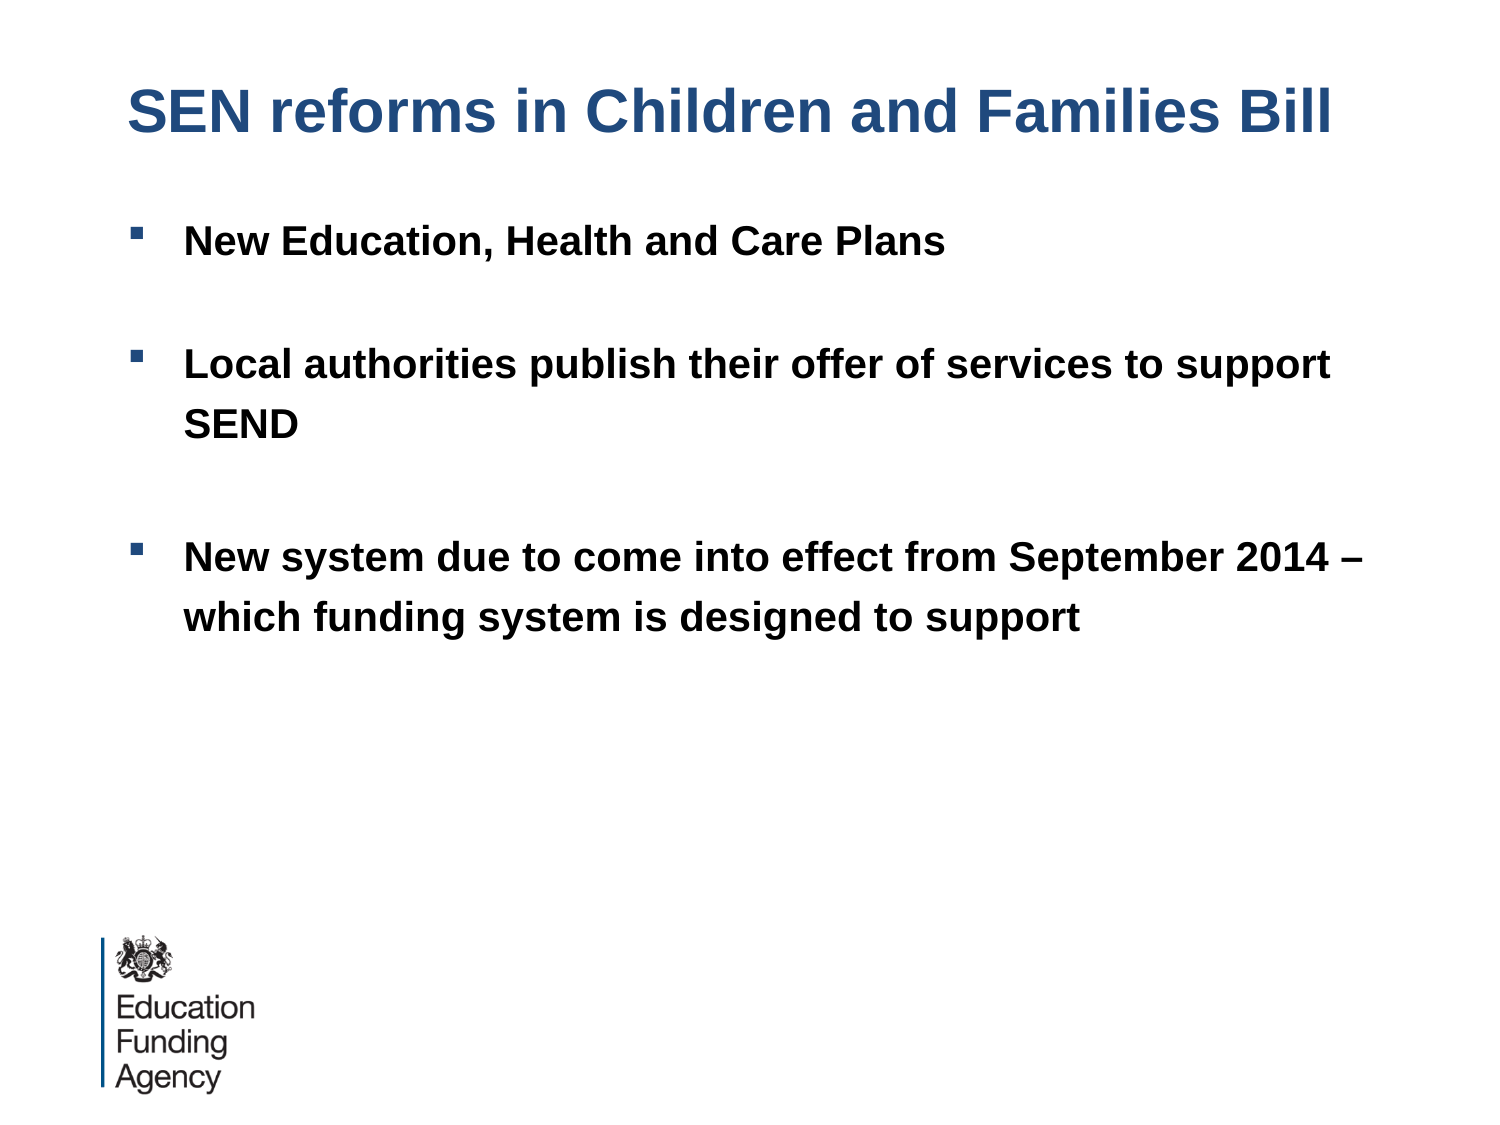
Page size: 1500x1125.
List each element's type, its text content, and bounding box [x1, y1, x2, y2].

picture [101, 928, 266, 1099]
list New Education, Health and Care Plans Local authorities publish their offer of services to support SEND New system due to come into effect from September 2014 – which funding system is designed to support [112, 196, 1388, 965]
title SEN reforms in Children and Families Bill [112, 54, 1388, 161]
